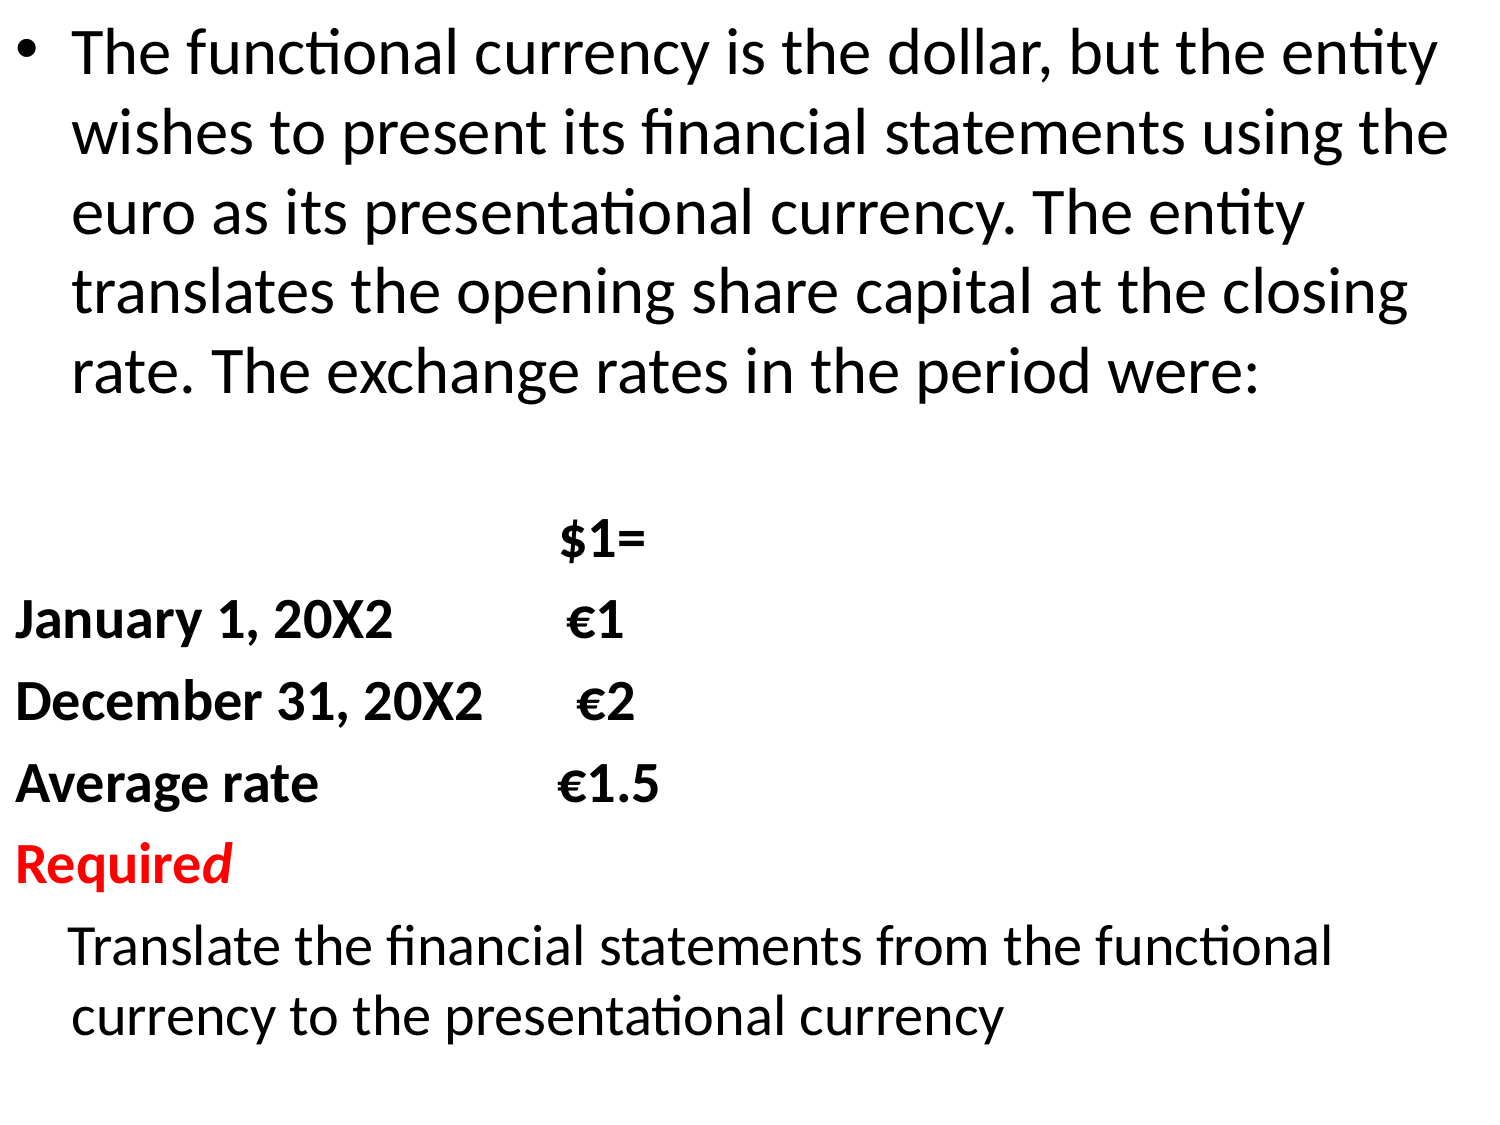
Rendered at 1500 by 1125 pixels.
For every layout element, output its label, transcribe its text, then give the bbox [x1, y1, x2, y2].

list The functional currency is the dollar, but the entity wishes to present its financial statements using the euro as its presentational currency. The entity translates the opening share capital at the closing rate. The exchange rates in the period were: $1= January 1, 20X2 €1 December 31, 20X2 €2 Average rate €1.5 Required Translate the financial statements from the functional currency to the presentational currency [0, 0, 1500, 1125]
